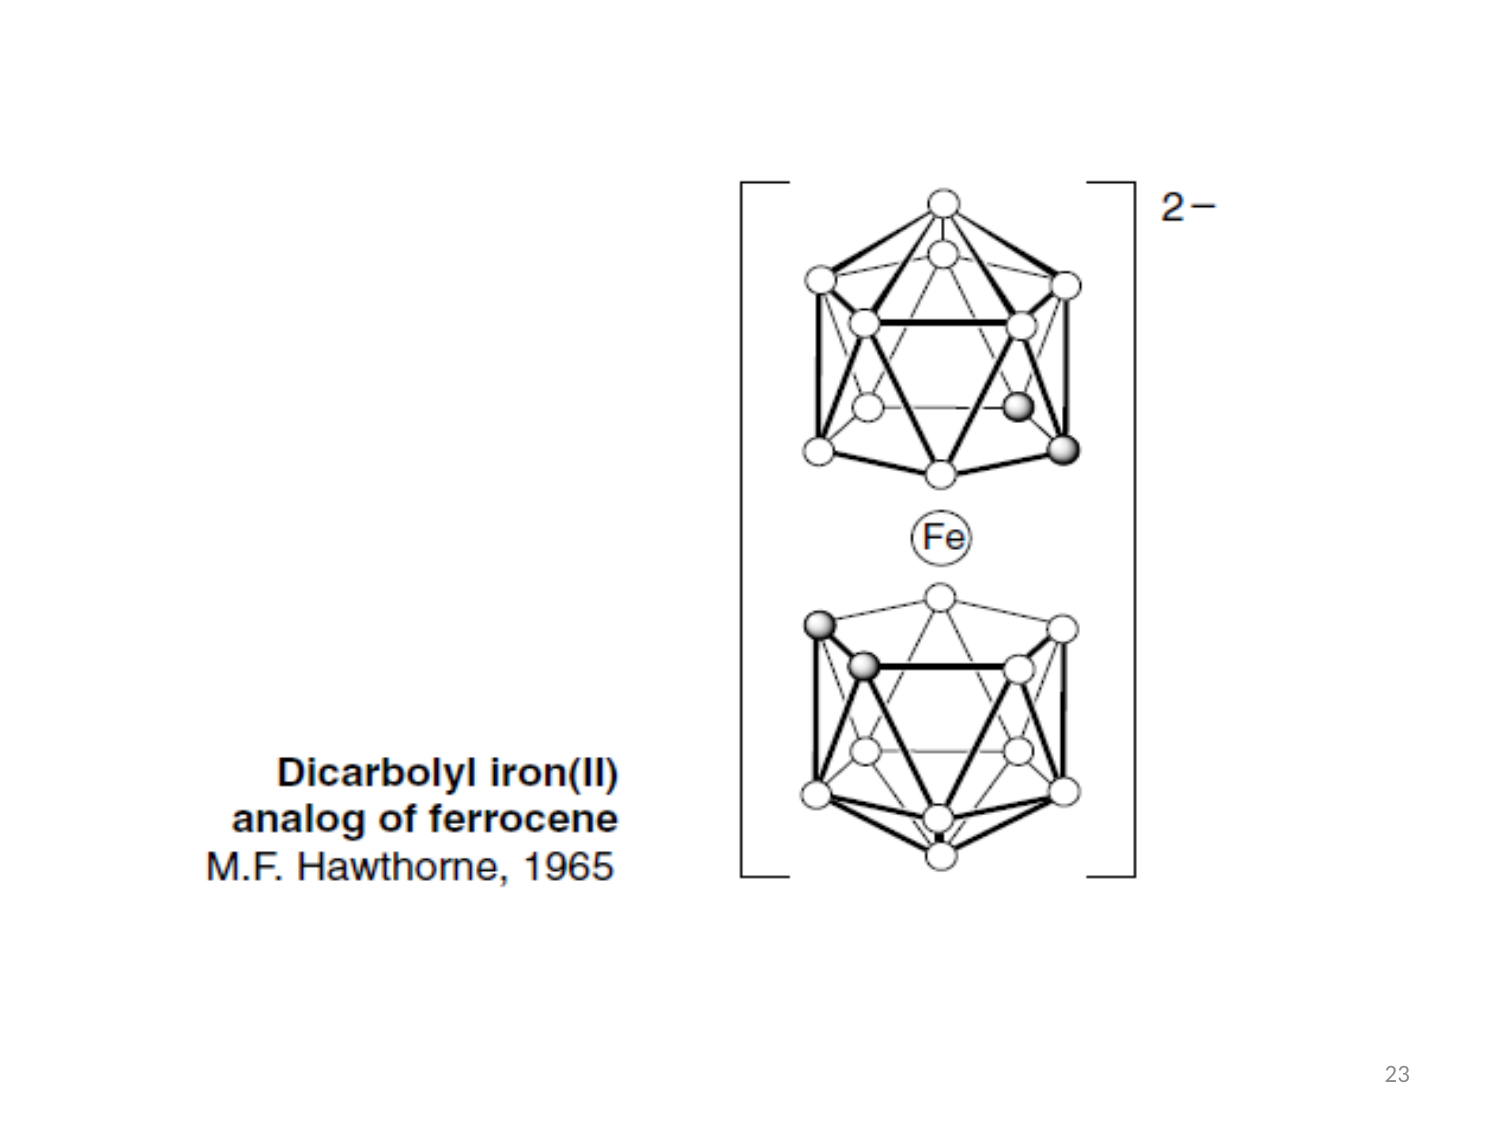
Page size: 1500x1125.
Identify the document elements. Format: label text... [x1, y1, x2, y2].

picture [149, 149, 1263, 938]
slide_number 23 [1074, 1042, 1425, 1103]
